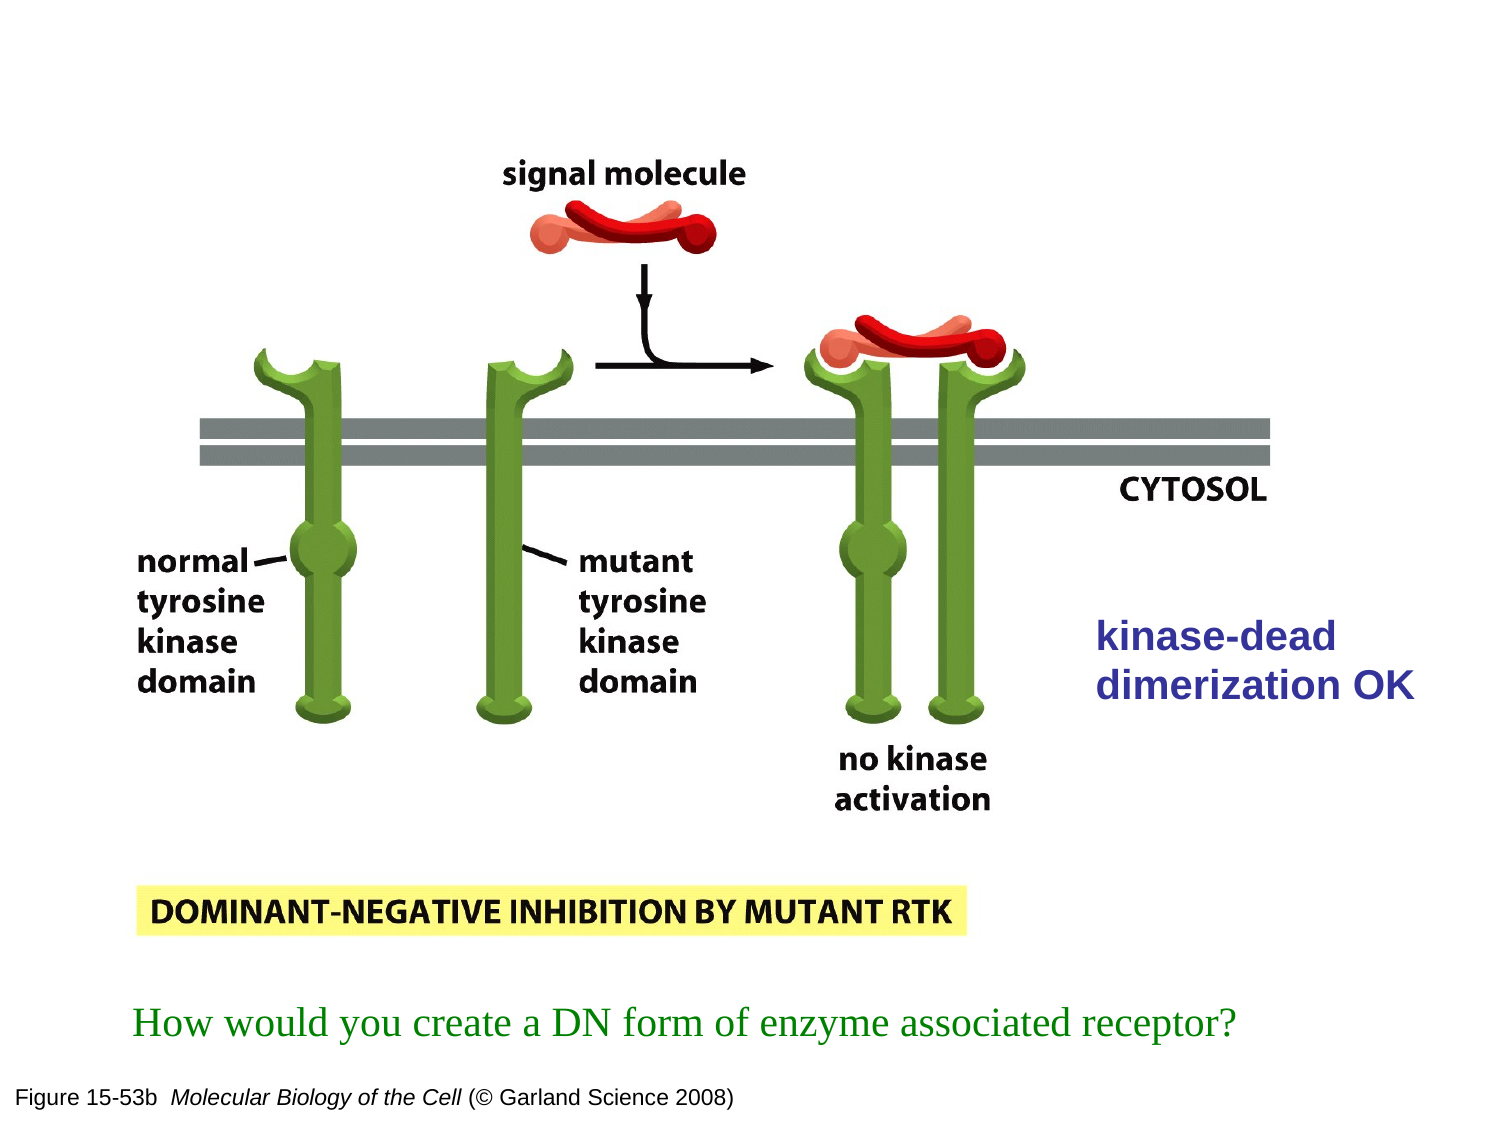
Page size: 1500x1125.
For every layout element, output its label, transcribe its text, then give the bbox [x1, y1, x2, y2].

text_box kinase-dead dimerization OK [1280, 600, 1431, 716]
text_box Figure 15-53b Molecular Biology of the Cell (© Garland Science 2008) [0, 1074, 1488, 1118]
text_box How would you create a DN form of enzyme associated receptor? [64, 987, 1388, 1053]
picture [125, 149, 1276, 947]
